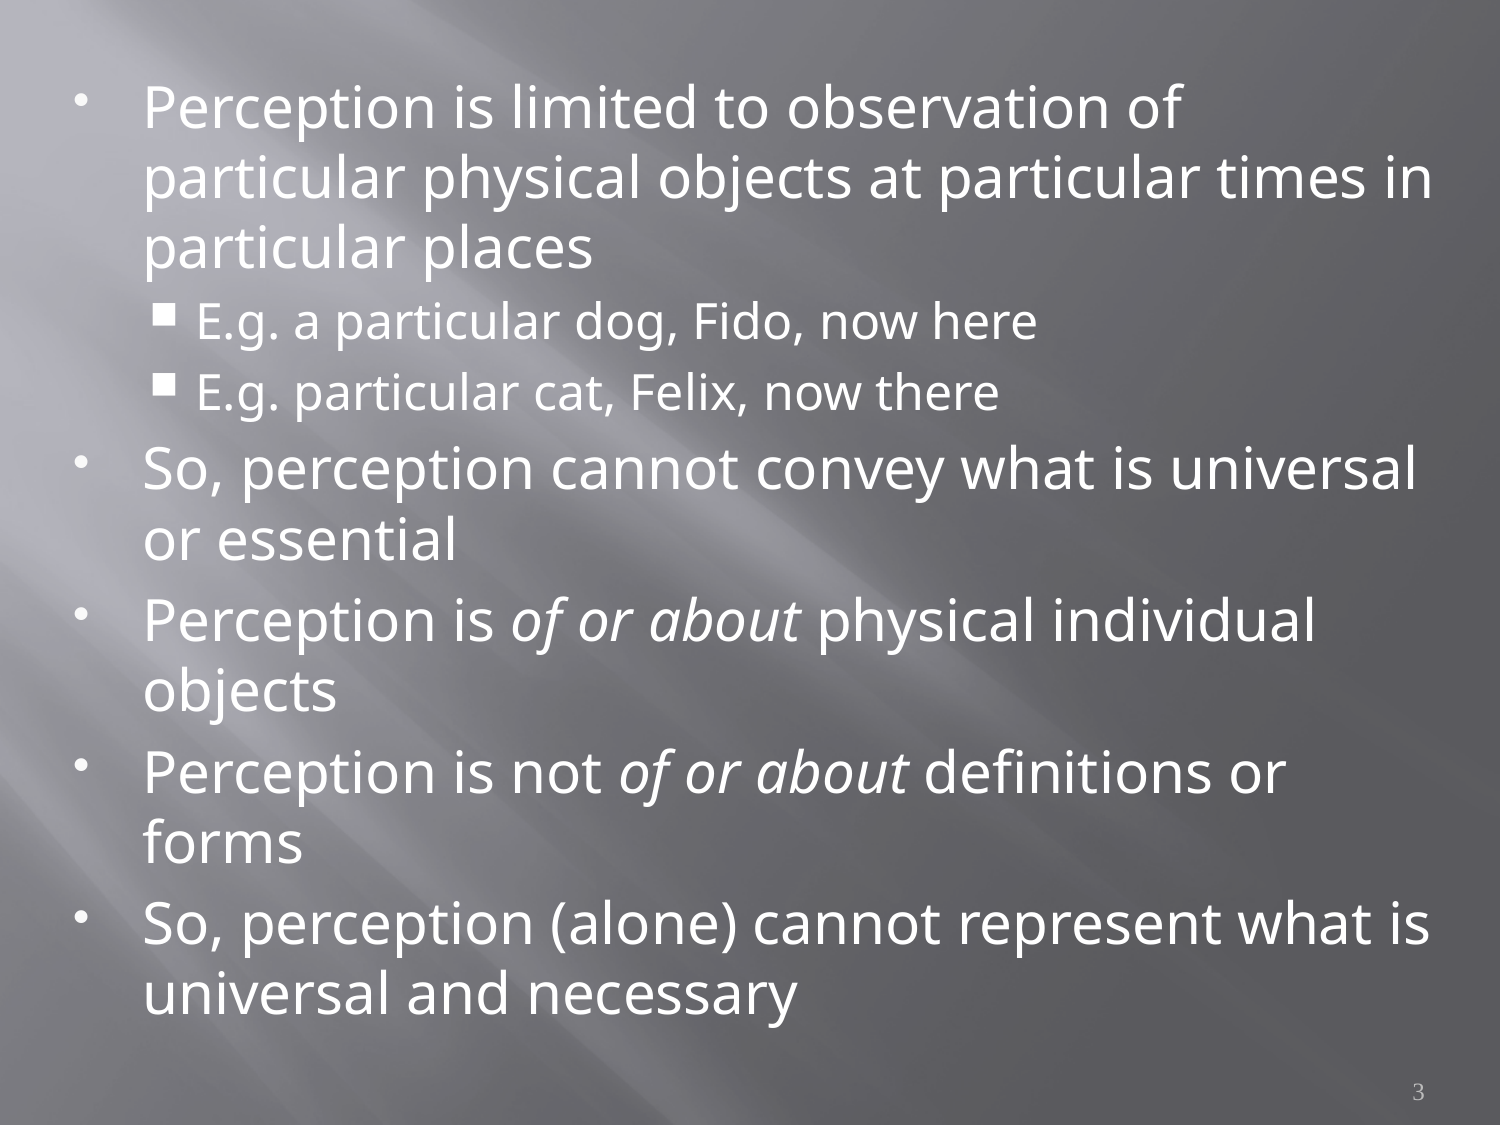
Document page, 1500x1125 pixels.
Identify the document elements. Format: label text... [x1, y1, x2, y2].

slide_number 3 [1299, 1052, 1425, 1113]
list Perception is limited to observation of particular physical objects at particular times in particular places E.g. a particular dog, Fido, now here E.g. particular cat, Felix, now there So, perception cannot convey what is universal or essential Perception is of or about physical individual objects Perception is not of or about definitions or forms So, perception (alone) cannot represent what is universal and necessary [37, 62, 1451, 1088]
